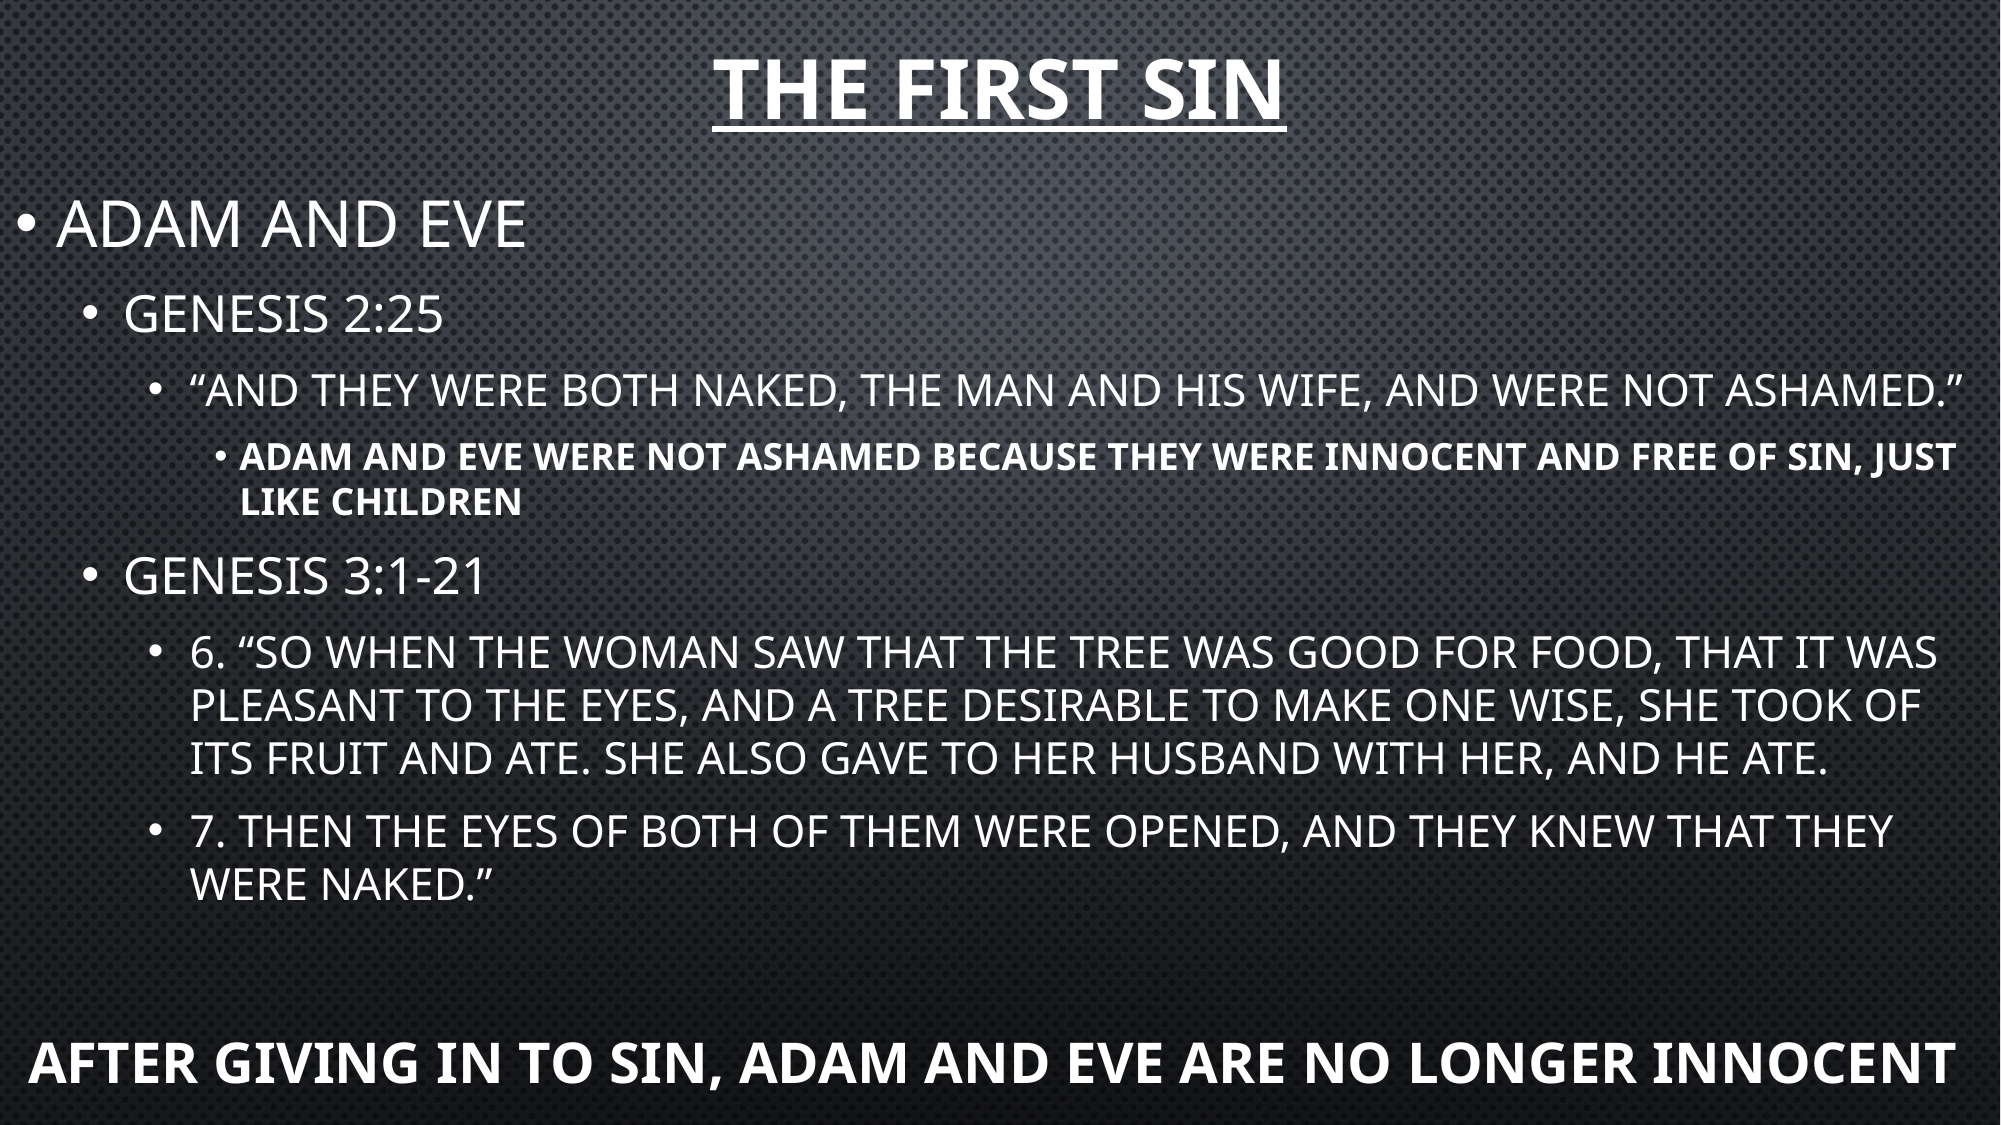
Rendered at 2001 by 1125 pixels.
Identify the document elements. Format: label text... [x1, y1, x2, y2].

list Adam and Eve Genesis 2:25 “And they were both naked, the man and his wife, and were not ashamed.” Adam and Eve were not ashamed because they were innocent and free of sin, just like children Genesis 3:1-21 6. “So when the woman saw that the tree was good for food, that it was pleasant to the eyes, and a tree desirable to make one wise, she took of its fruit and ate. She also gave to her husband with her, and he ate. 7. Then the eyes of both of them were opened, and they knew that they were naked.” After giving in to sin, Adam and Eve are no longer innocent [0, 175, 2000, 1125]
title The First Sin [0, 0, 2000, 174]
